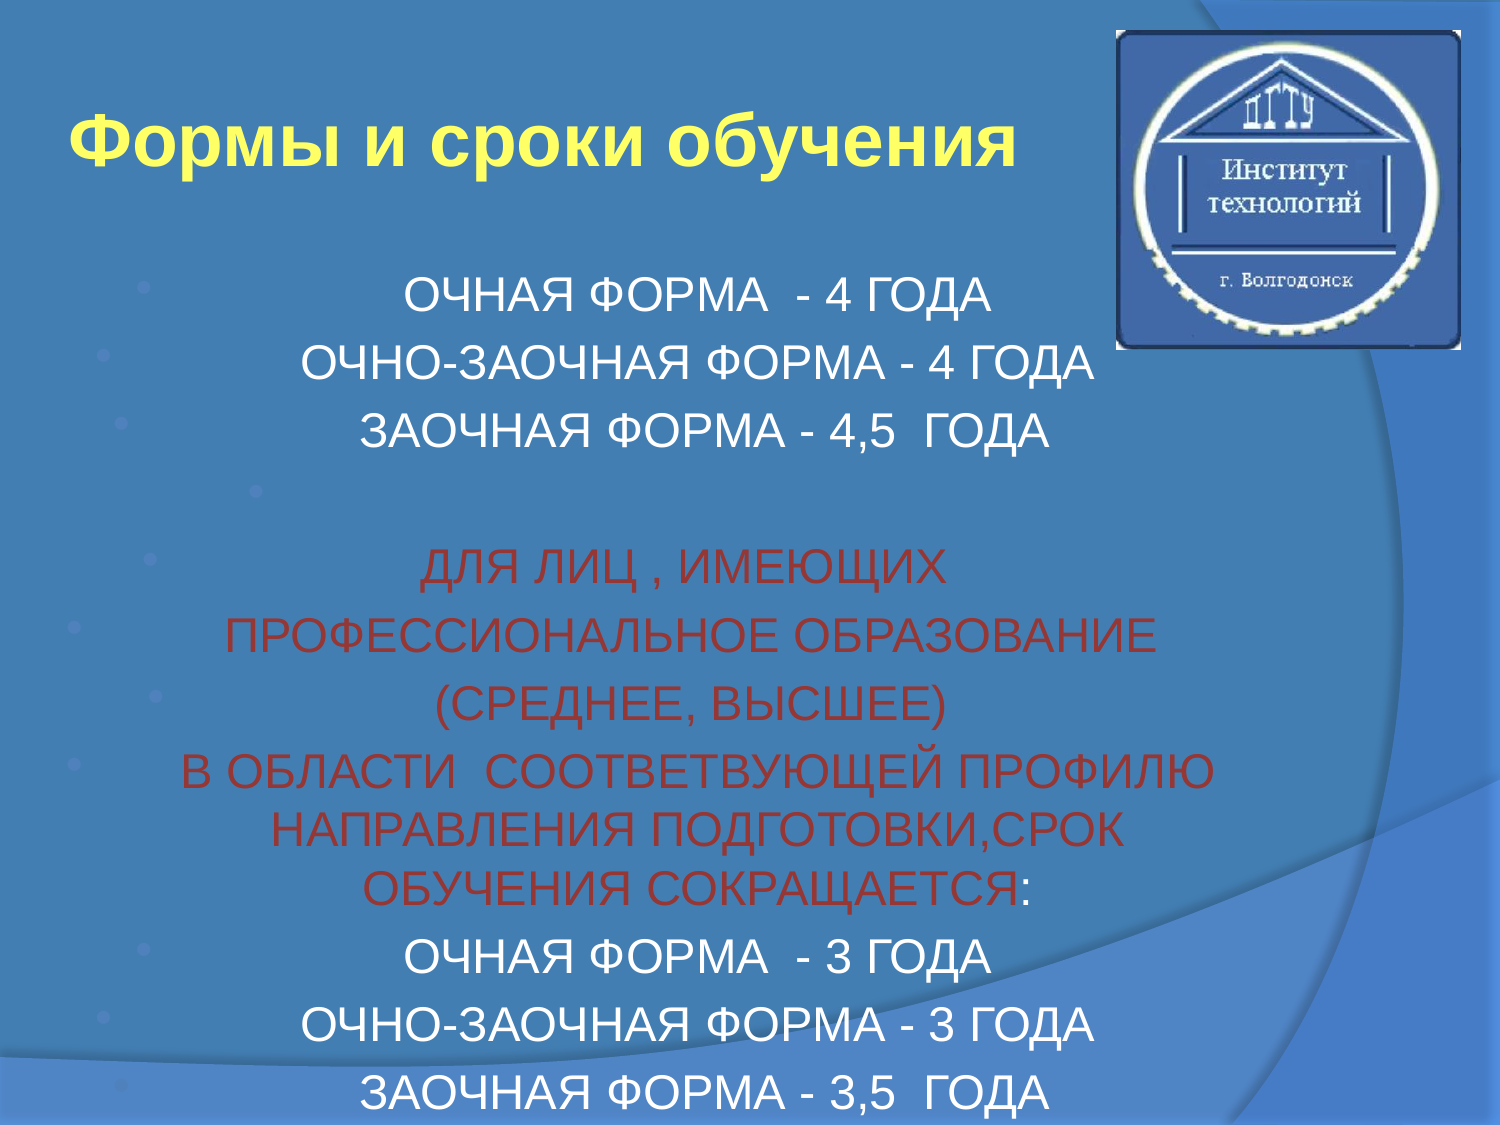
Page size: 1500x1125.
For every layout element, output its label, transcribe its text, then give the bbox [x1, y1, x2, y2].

picture [1115, 30, 1462, 351]
list ОЧНАЯ ФОРМА - 4 ГОДА ОЧНО-ЗАОЧНАЯ ФОРМА - 4 ГОДА ЗАОЧНАЯ ФОРМА - 4,5 ГОДА ДЛЯ ЛИЦ , ИМЕЮЩИХ ПРОФЕССИОНАЛЬНОЕ ОБРАЗОВАНИЕ (СРЕДНЕЕ, ВЫСШЕЕ) В ОБЛАСТИ СООТВЕТВУЮЩЕЙ ПРОФИЛЮ НАПРАВЛЕНИЯ ПОДГОТОВКИ,СРОК ОБУЧЕНИЯ СОКРАЩАЕТСЯ: ОЧНАЯ ФОРМА - 3 ГОДА ОЧНО-ЗАОЧНАЯ ФОРМА - 3 ГОДА ЗАОЧНАЯ ФОРМА - 3,5 ГОДА [53, 255, 1276, 1125]
title Формы и сроки обучения [0, 42, 1089, 231]
